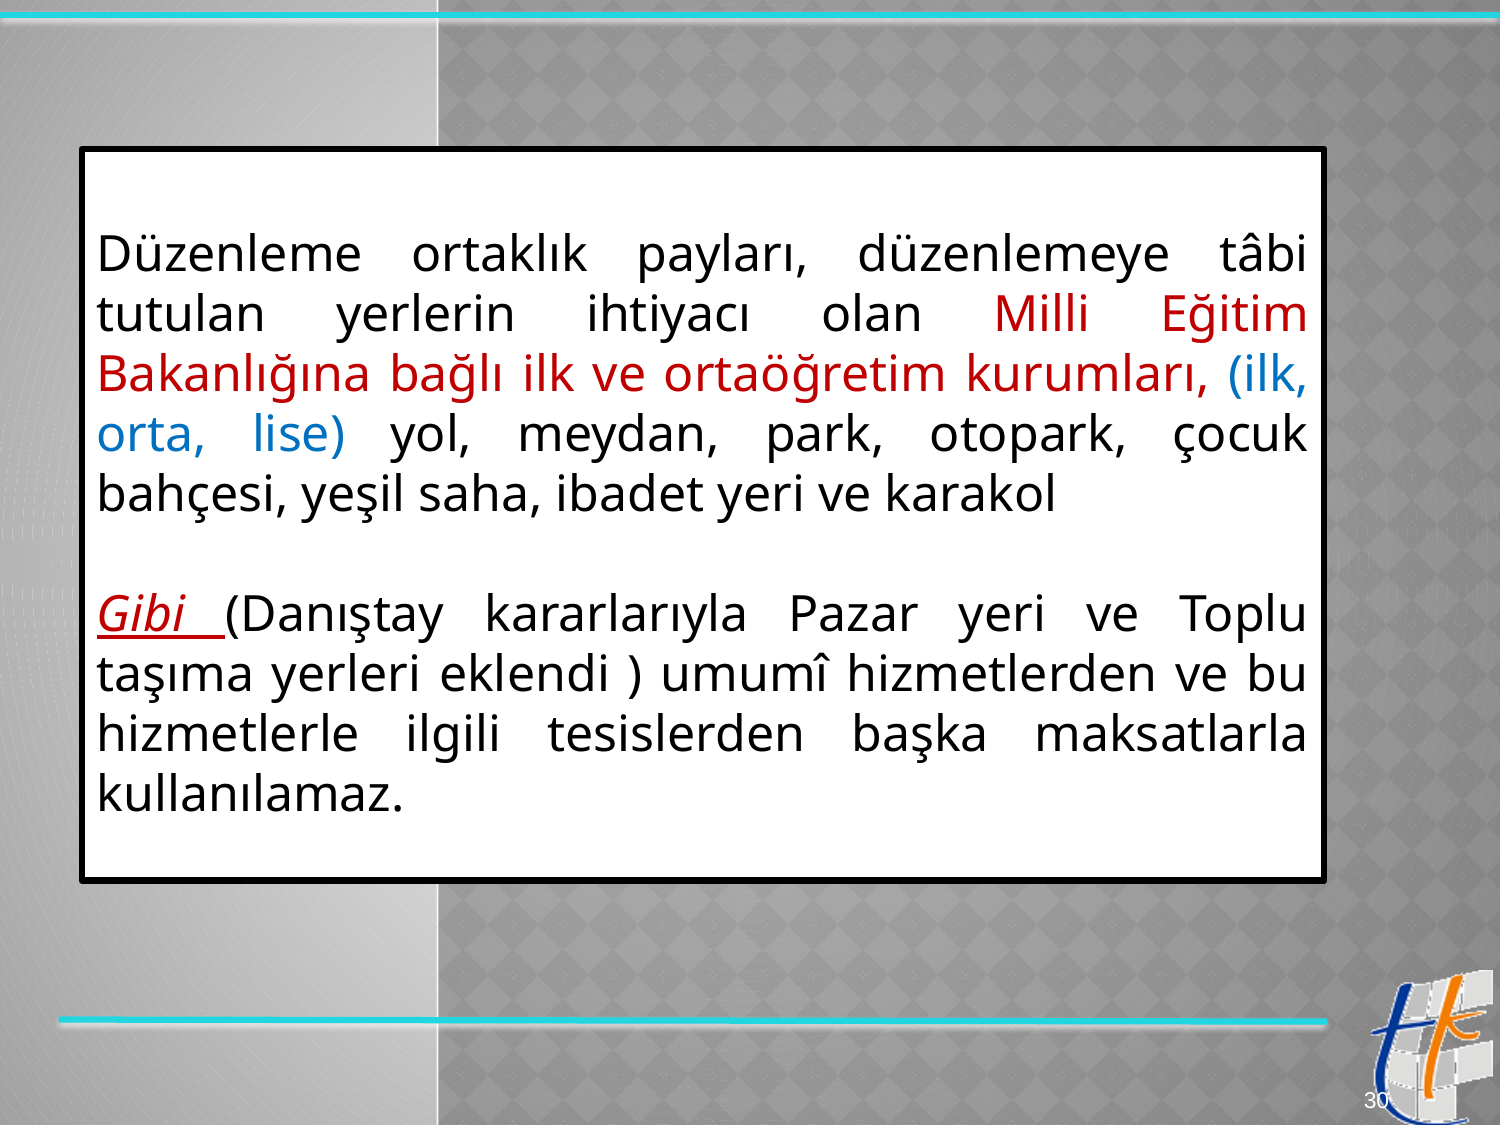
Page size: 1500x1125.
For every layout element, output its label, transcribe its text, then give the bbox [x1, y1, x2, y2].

picture [1371, 970, 1493, 1125]
text_box Düzenleme ortaklık payları, düzenlemeye tâbi tutulan yerlerin ihtiyacı olan Milli Eğitim Bakanlığına bağlı ilk ve ortaöğretim kurumları, (ilk, orta, lise) yol, meydan, park, otopark, çocuk bahçesi, yeşil saha, ibadet yeri ve karakol Gibi (Danıştay kararlarıyla Pazar yeri ve Toplu taşıma yerleri eklendi ) umumî hizmetlerden ve bu hizmetlerle ilgili tesislerden başka maksatlarla kullanılamaz. [79, 146, 1327, 884]
slide_number 30 [1292, 1075, 1390, 1113]
